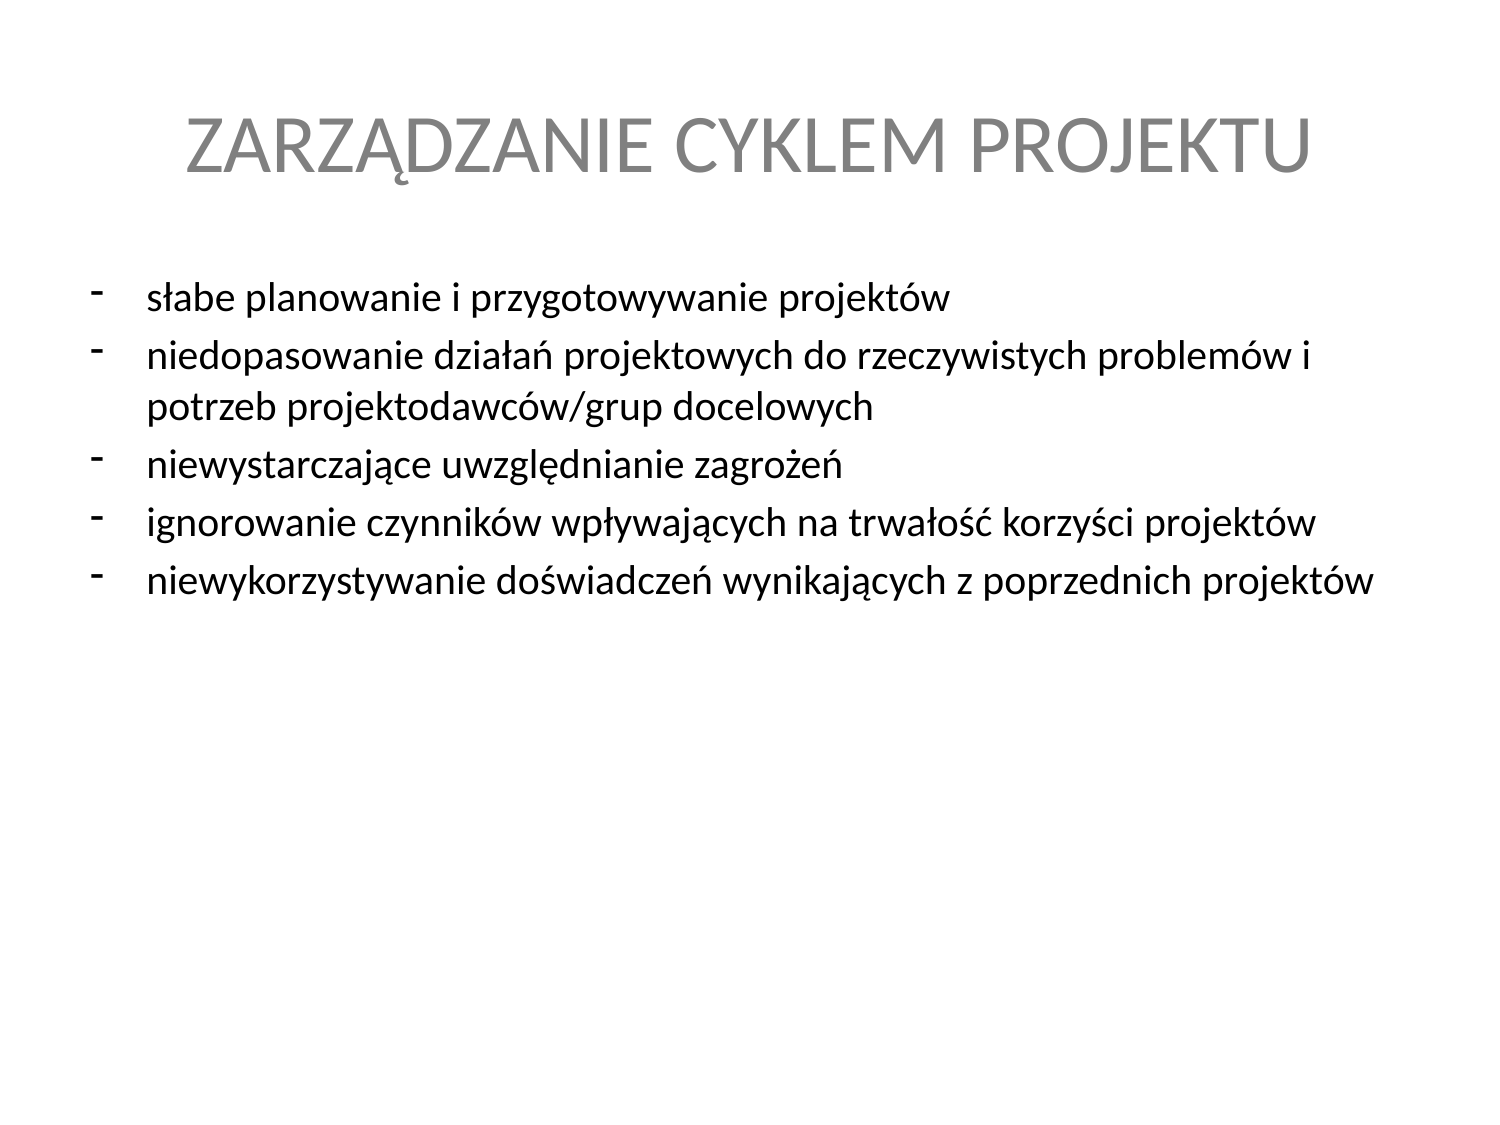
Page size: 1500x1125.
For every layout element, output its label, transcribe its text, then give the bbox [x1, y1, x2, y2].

title ZARZĄDZANIE CYKLEM PROJEKTU [75, 45, 1425, 233]
list słabe planowanie i przygotowywanie projektów niedopasowanie działań projektowych do rzeczywistych problemów i potrzeb projektodawców/grup docelowych niewystarczające uwzględnianie zagrożeń ignorowanie czynników wpływających na trwałość korzyści projektów niewykorzystywanie doświadczeń wynikających z poprzednich projektów [75, 262, 1425, 1005]
